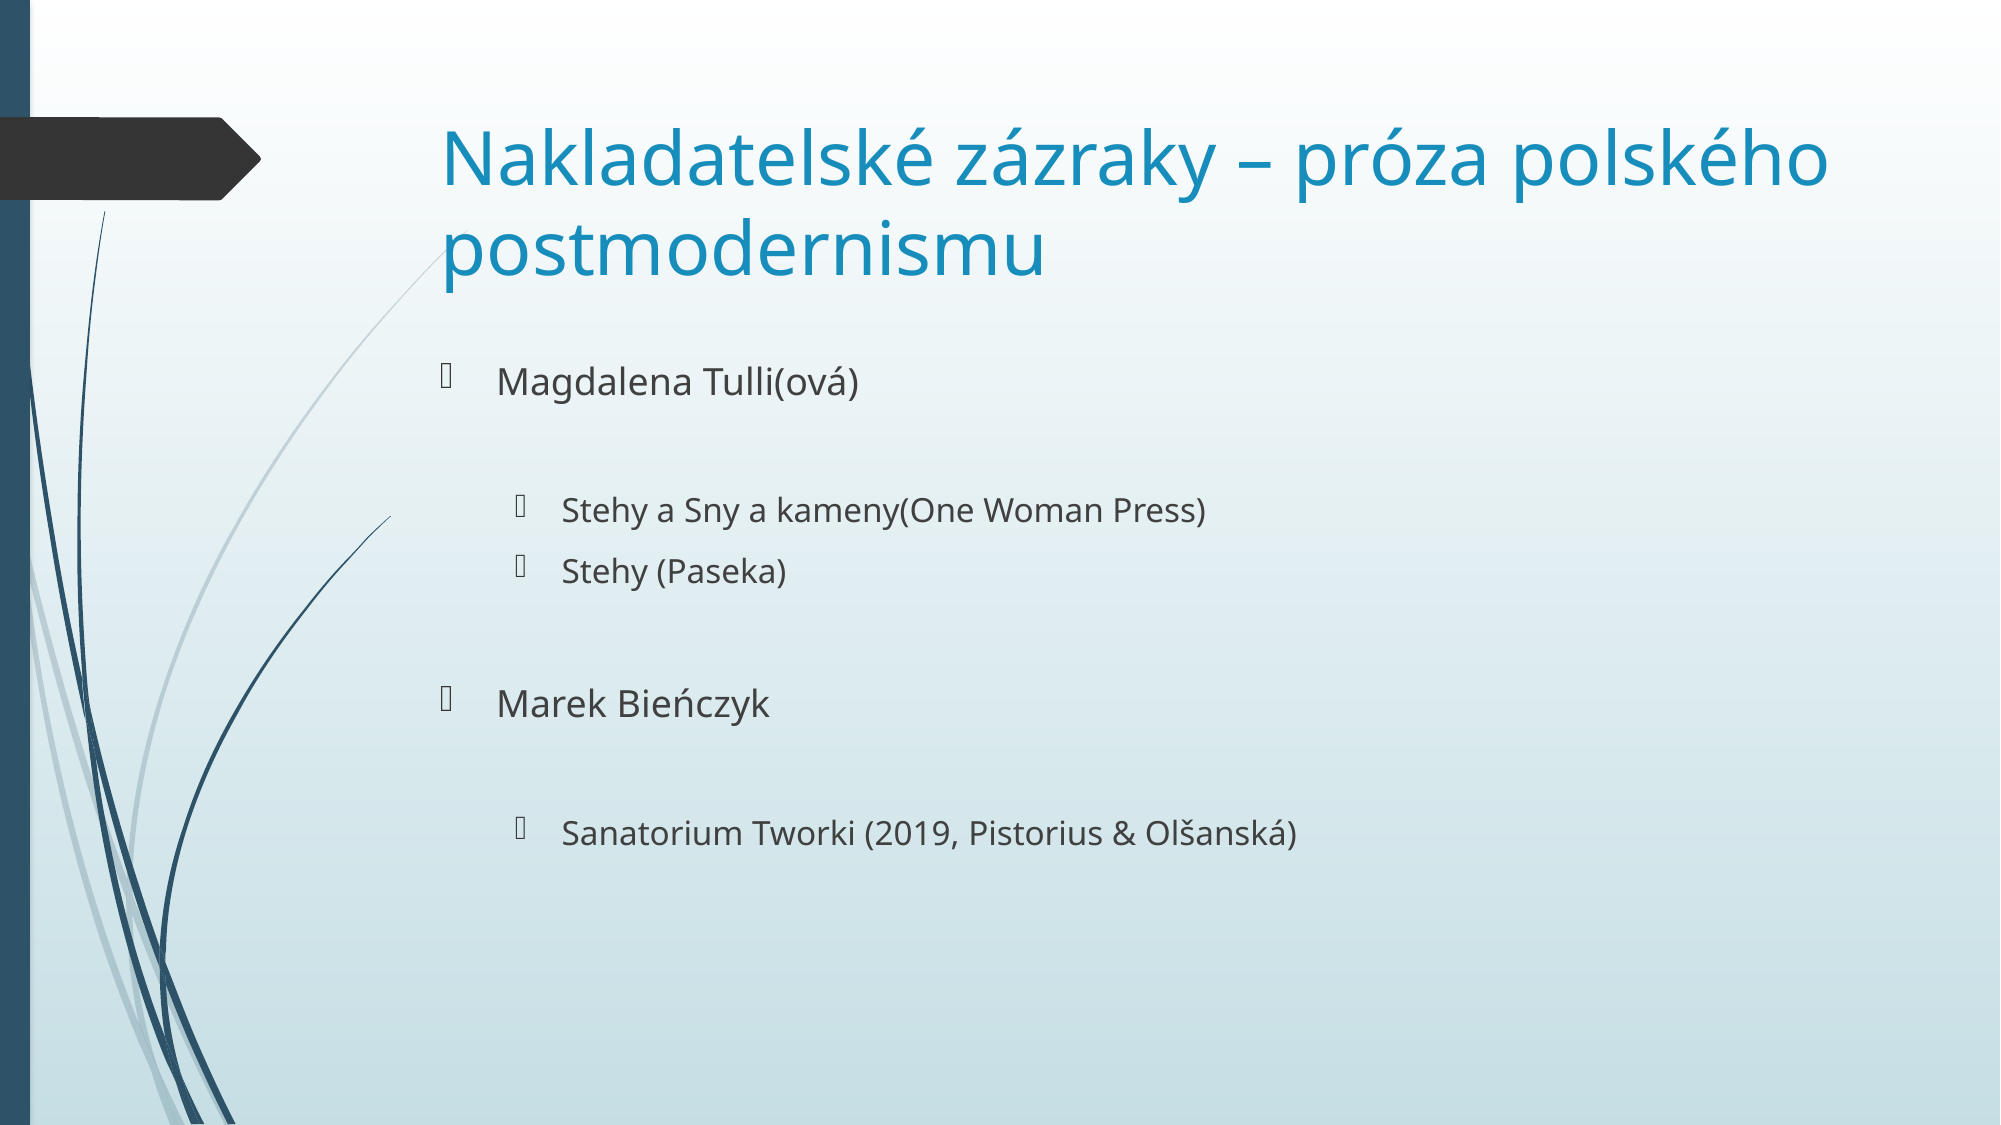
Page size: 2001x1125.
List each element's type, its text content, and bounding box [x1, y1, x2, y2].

title Nakladatelské zázraky – próza polského postmodernismu [425, 102, 1888, 313]
list Magdalena Tulli(ová) Stehy a Sny a kameny(One Woman Press) Stehy (Paseka) Marek Bieńczyk Sanatorium Tworki (2019, Pistorius & Olšanská) [424, 350, 1888, 970]
